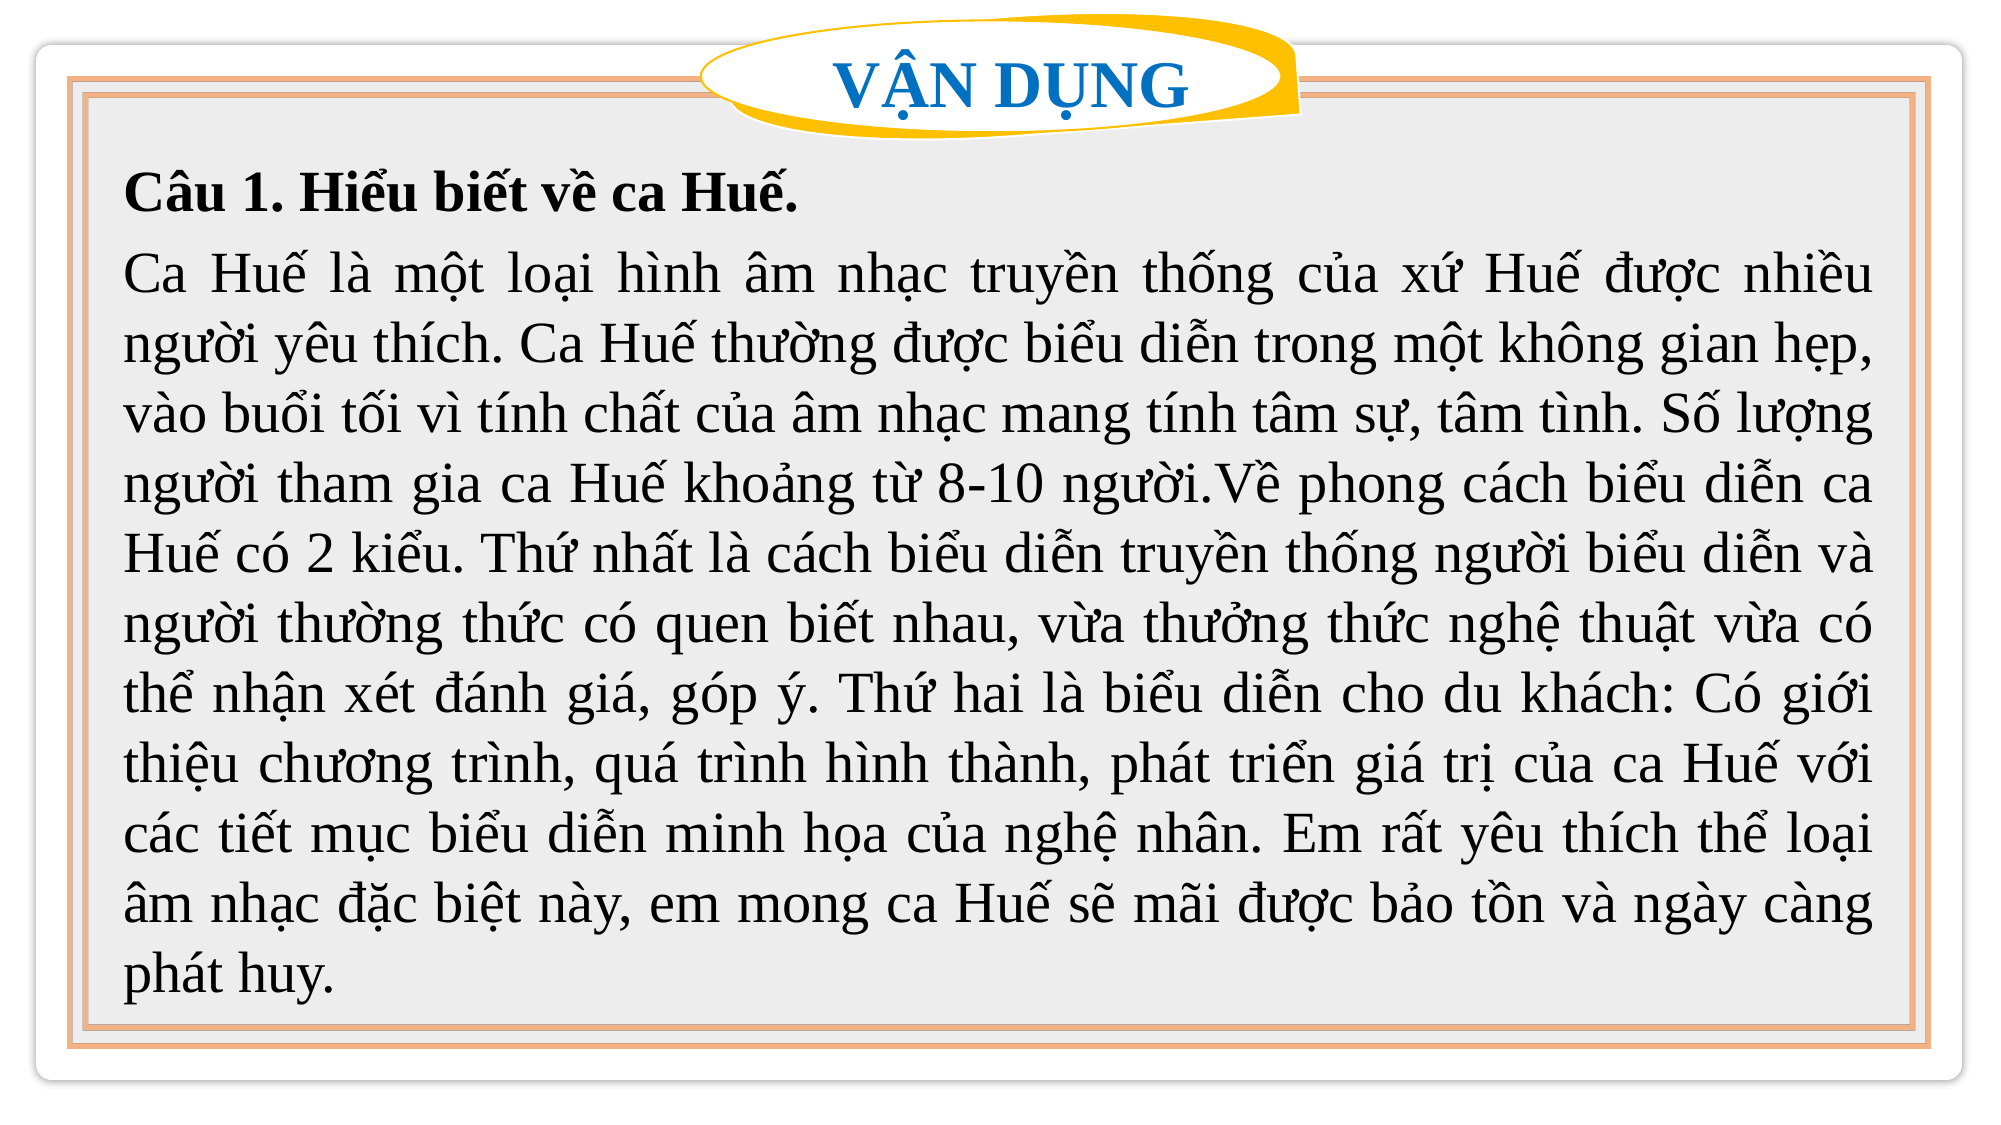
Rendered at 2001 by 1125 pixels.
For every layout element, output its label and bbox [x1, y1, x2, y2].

text_box [700, 16, 1298, 136]
picture [67, 76, 1931, 1049]
